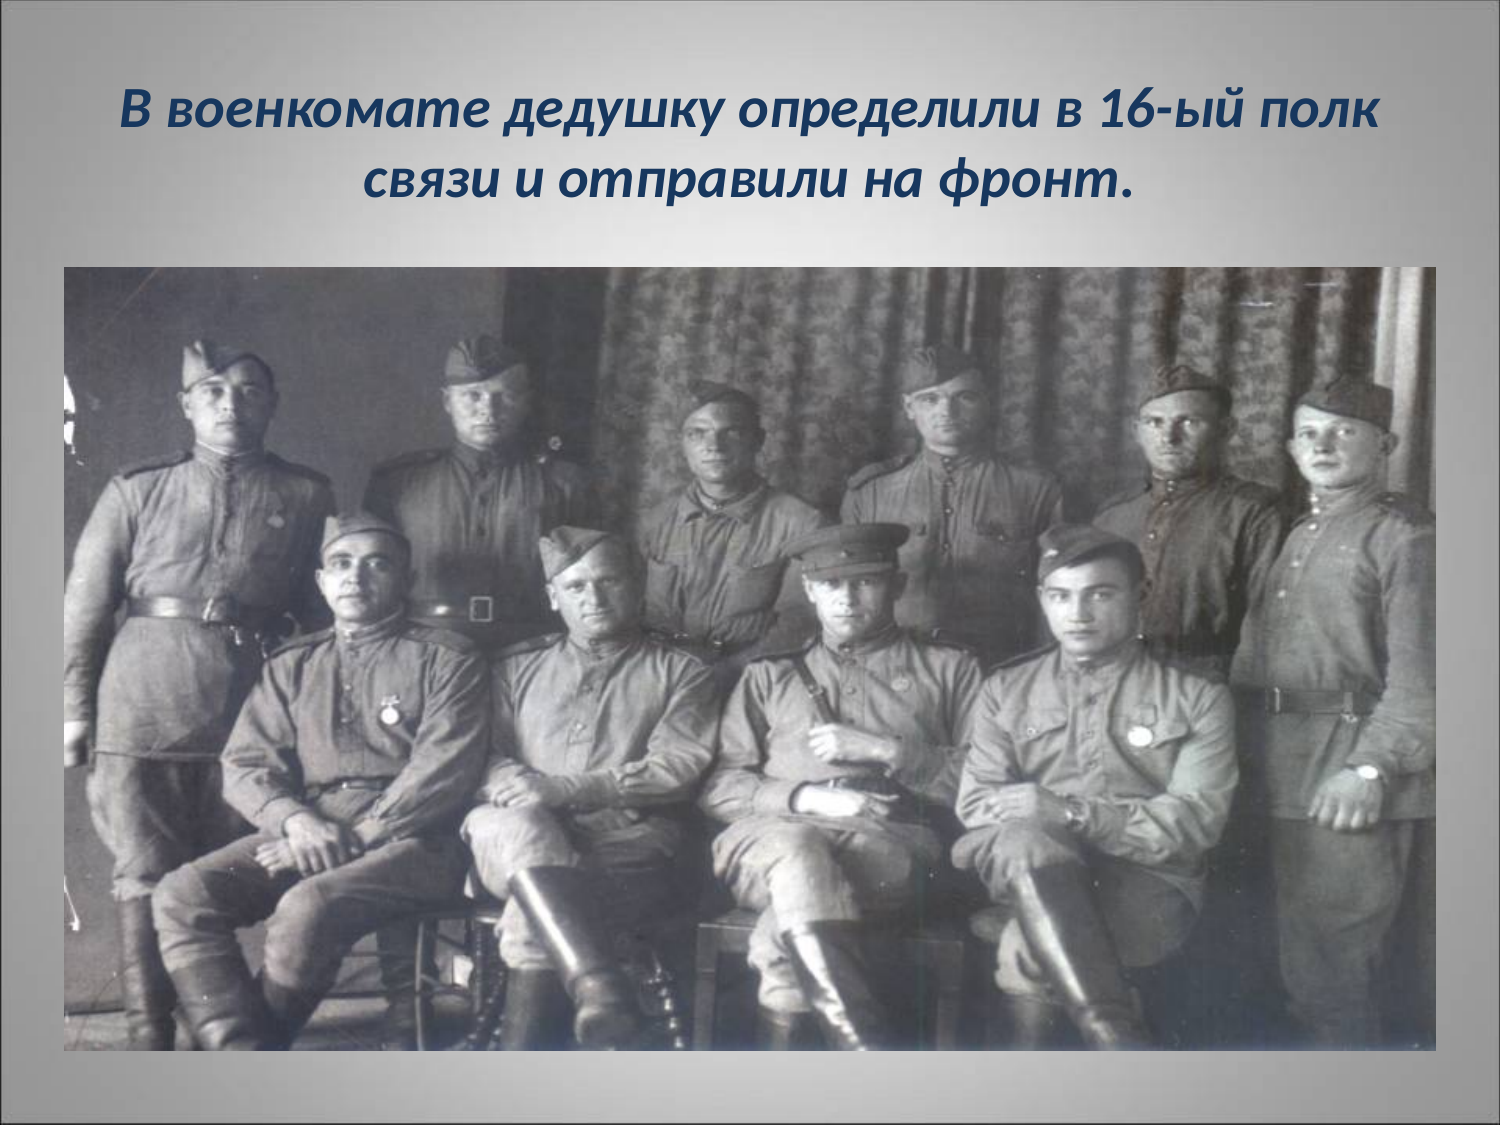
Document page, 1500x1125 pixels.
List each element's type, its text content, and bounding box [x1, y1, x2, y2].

title В военкомате дедушку определили в 16-ый полк связи и отправили на фронт. [74, 44, 1426, 233]
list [64, 266, 1436, 1051]
picture [0, 0, 1500, 1125]
